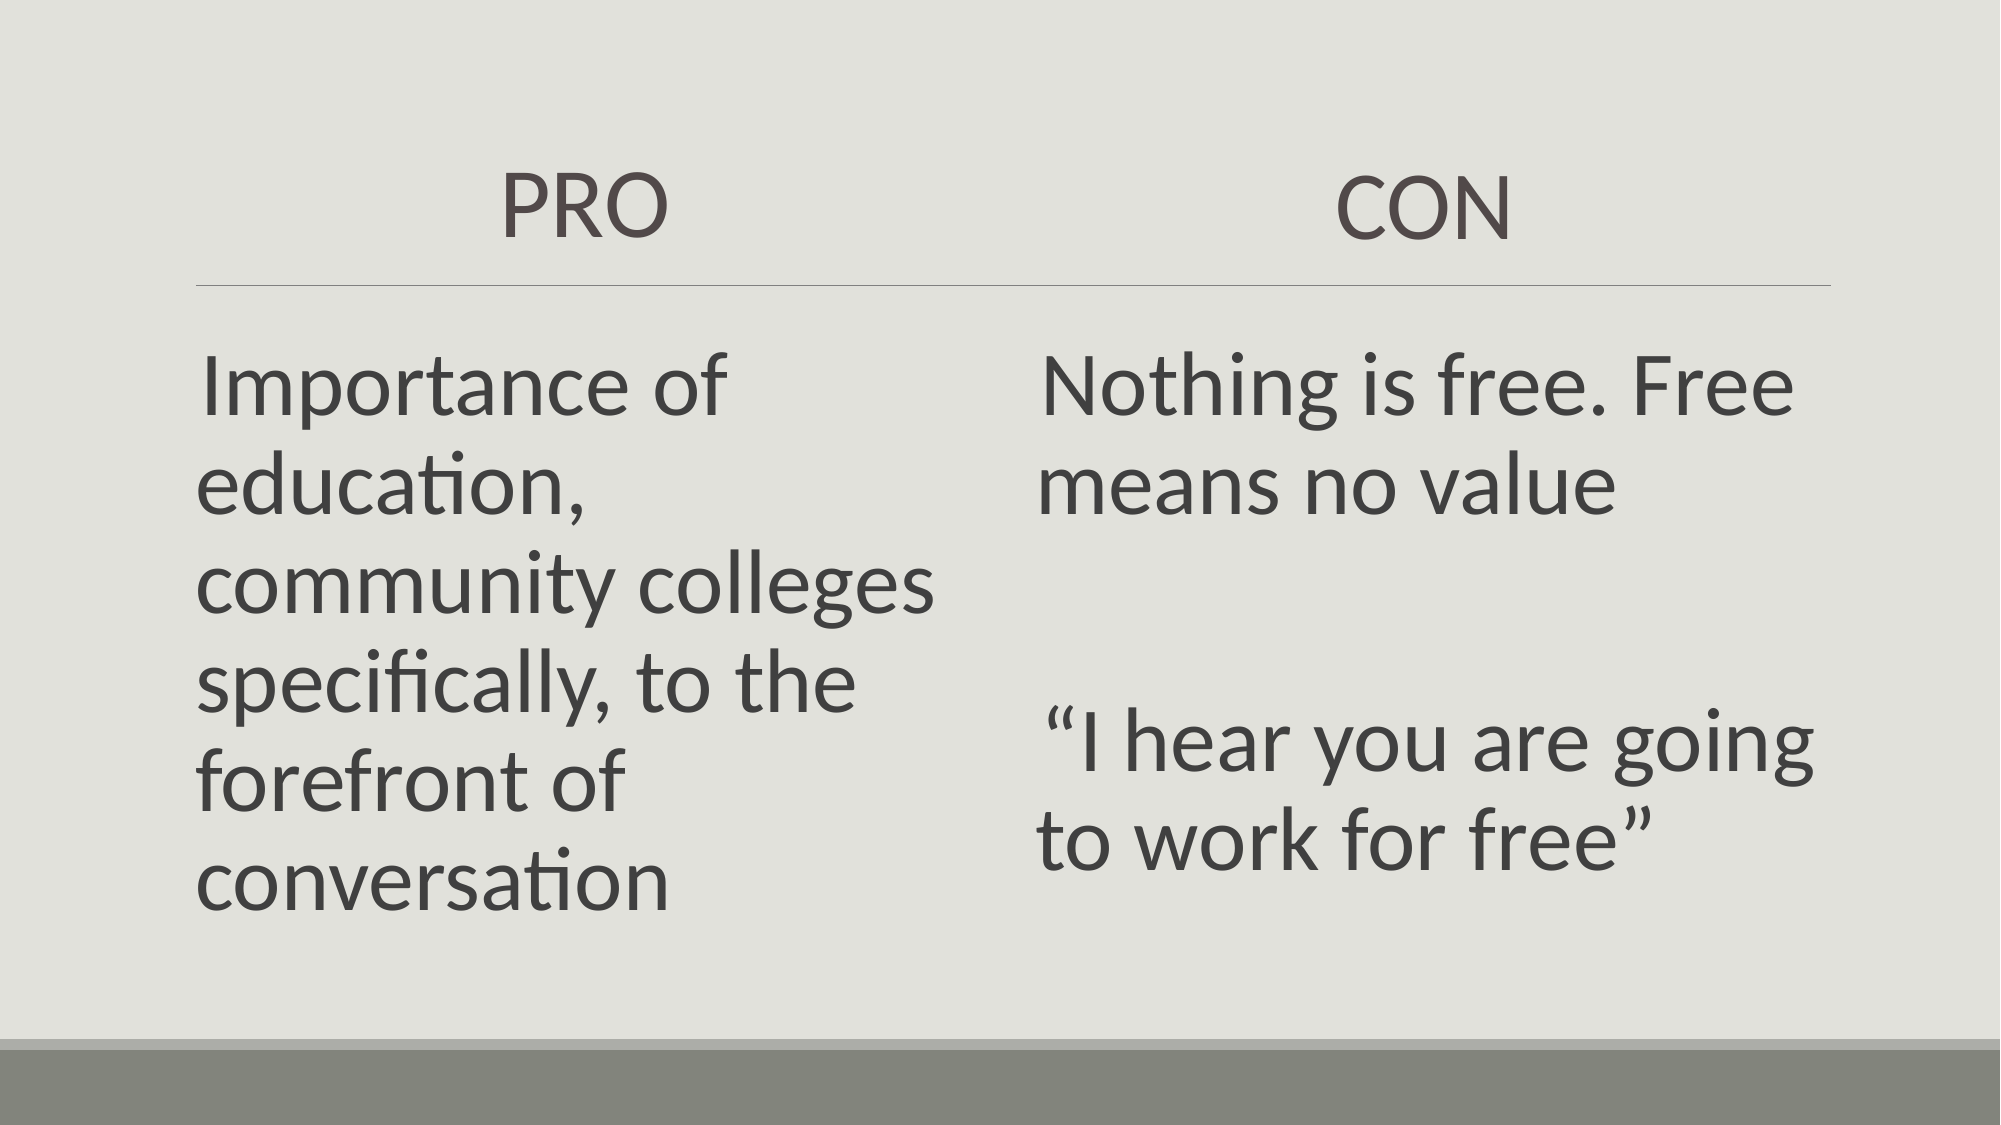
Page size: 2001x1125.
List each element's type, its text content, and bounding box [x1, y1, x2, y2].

list Pro [180, 144, 990, 266]
list Nothing is free. Free means no value “I hear you are going to work for free” [1020, 328, 1830, 978]
list Importance of education, community colleges specifically, to the forefront of conversation [180, 328, 990, 978]
list Con [1020, 147, 1830, 269]
